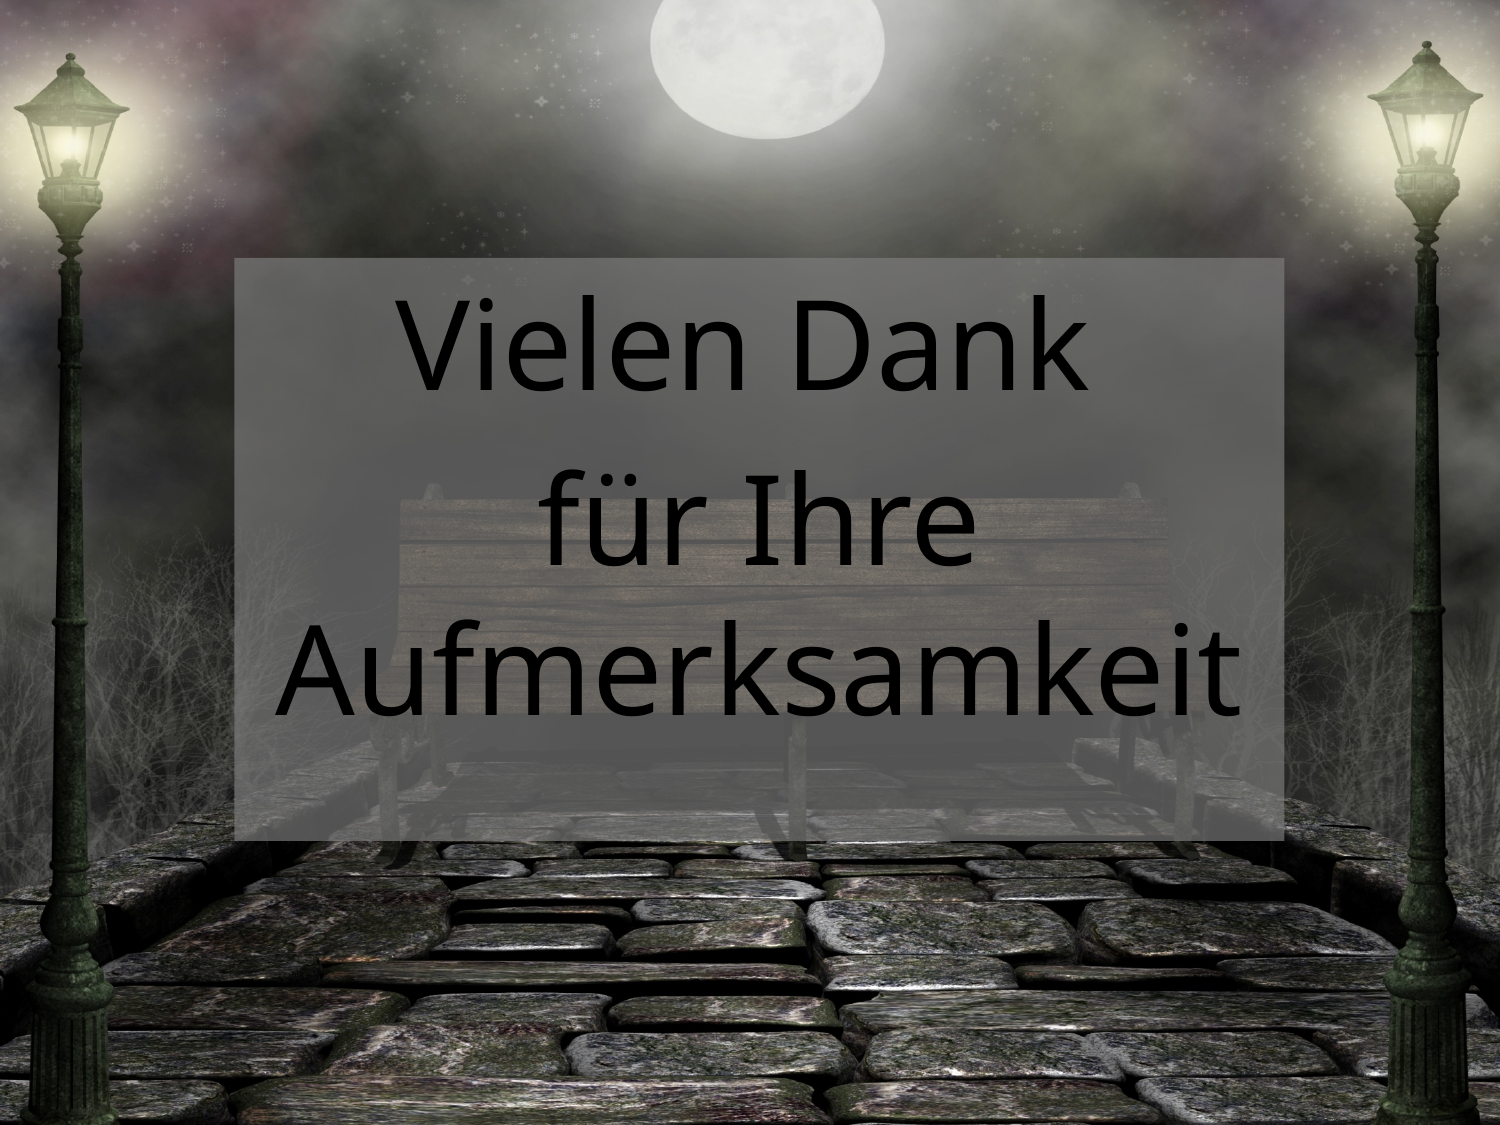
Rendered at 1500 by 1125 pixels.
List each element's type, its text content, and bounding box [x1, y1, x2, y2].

list Vielen Dank für Ihre Aufmerksamkeit [234, 257, 1285, 841]
picture [0, 0, 1500, 1125]
